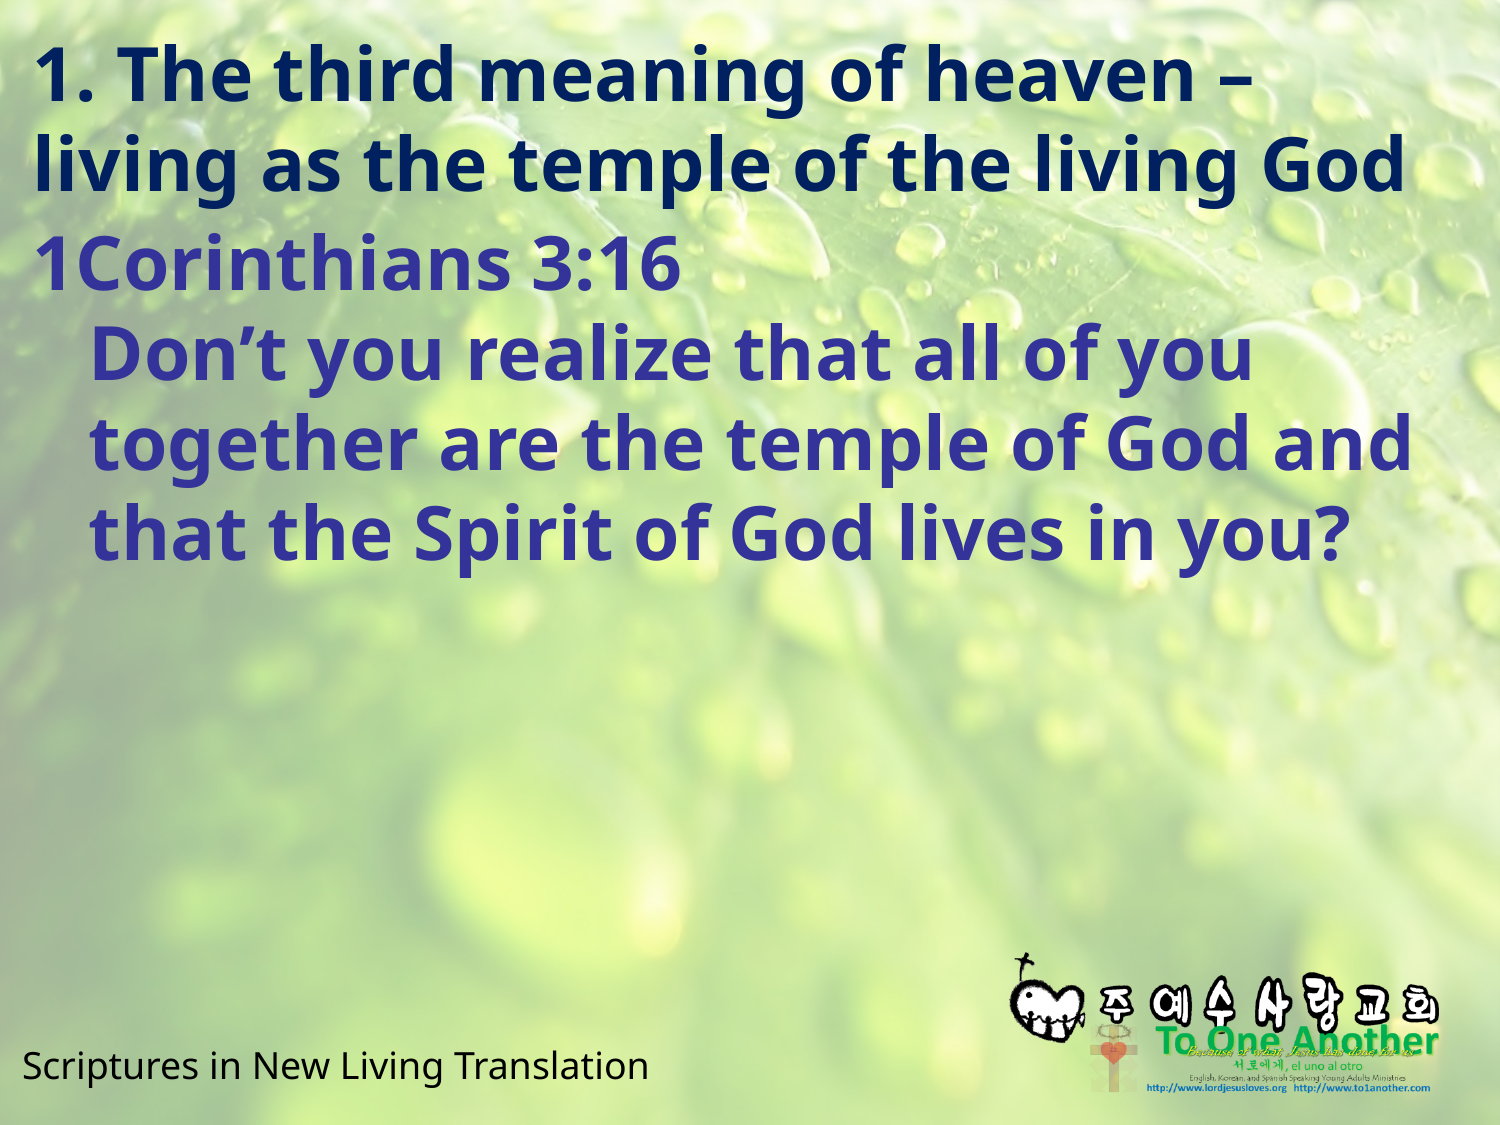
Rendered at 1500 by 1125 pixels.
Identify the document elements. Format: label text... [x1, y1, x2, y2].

title 1. The third meaning of heaven – living as the temple of the living God [17, 19, 1483, 149]
picture [1009, 1024, 1439, 1093]
list 1Corinthians 3:16 Don’t you realize that all of you together are the temple of God and that the Spirit of God lives in you? [17, 208, 1483, 1024]
